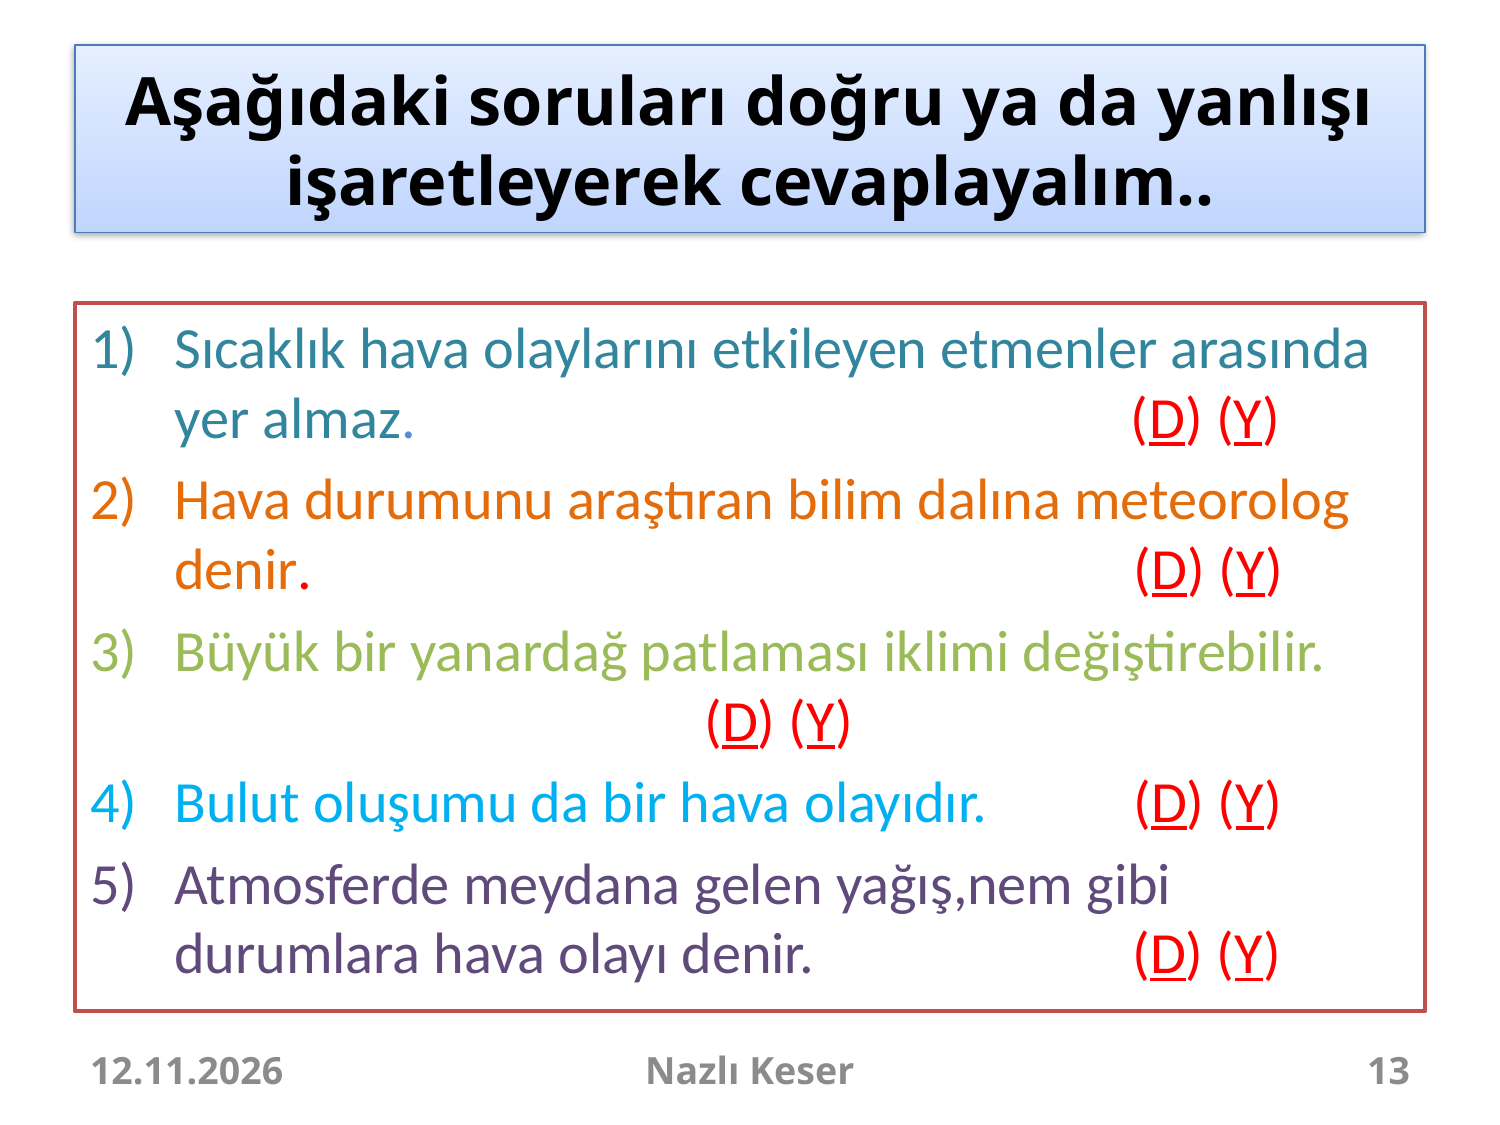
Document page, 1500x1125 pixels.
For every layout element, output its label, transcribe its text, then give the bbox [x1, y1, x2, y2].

title Aşağıdaki soruları doğru ya da yanlışı işaretleyerek cevaplayalım.. [74, 44, 1426, 233]
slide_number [75, 1042, 425, 1103]
slide_number 13 [1074, 1042, 1425, 1103]
list Sıcaklık hava olaylarını etkileyen etmenler arasında yer almaz. (D) (Y) Hava durumunu araştıran bilim dalına meteorolog denir. (D) (Y) Büyük bir yanardağ patlaması iklimi değiştirebilir. (D) (Y) Bulut oluşumu da bir hava olayıdır. (D) (Y) Atmosferde meydana gelen yağış,nem gibi durumlara hava olayı denir. (D) (Y) [73, 301, 1427, 1013]
footer Nazlı Keser [512, 1042, 988, 1103]
